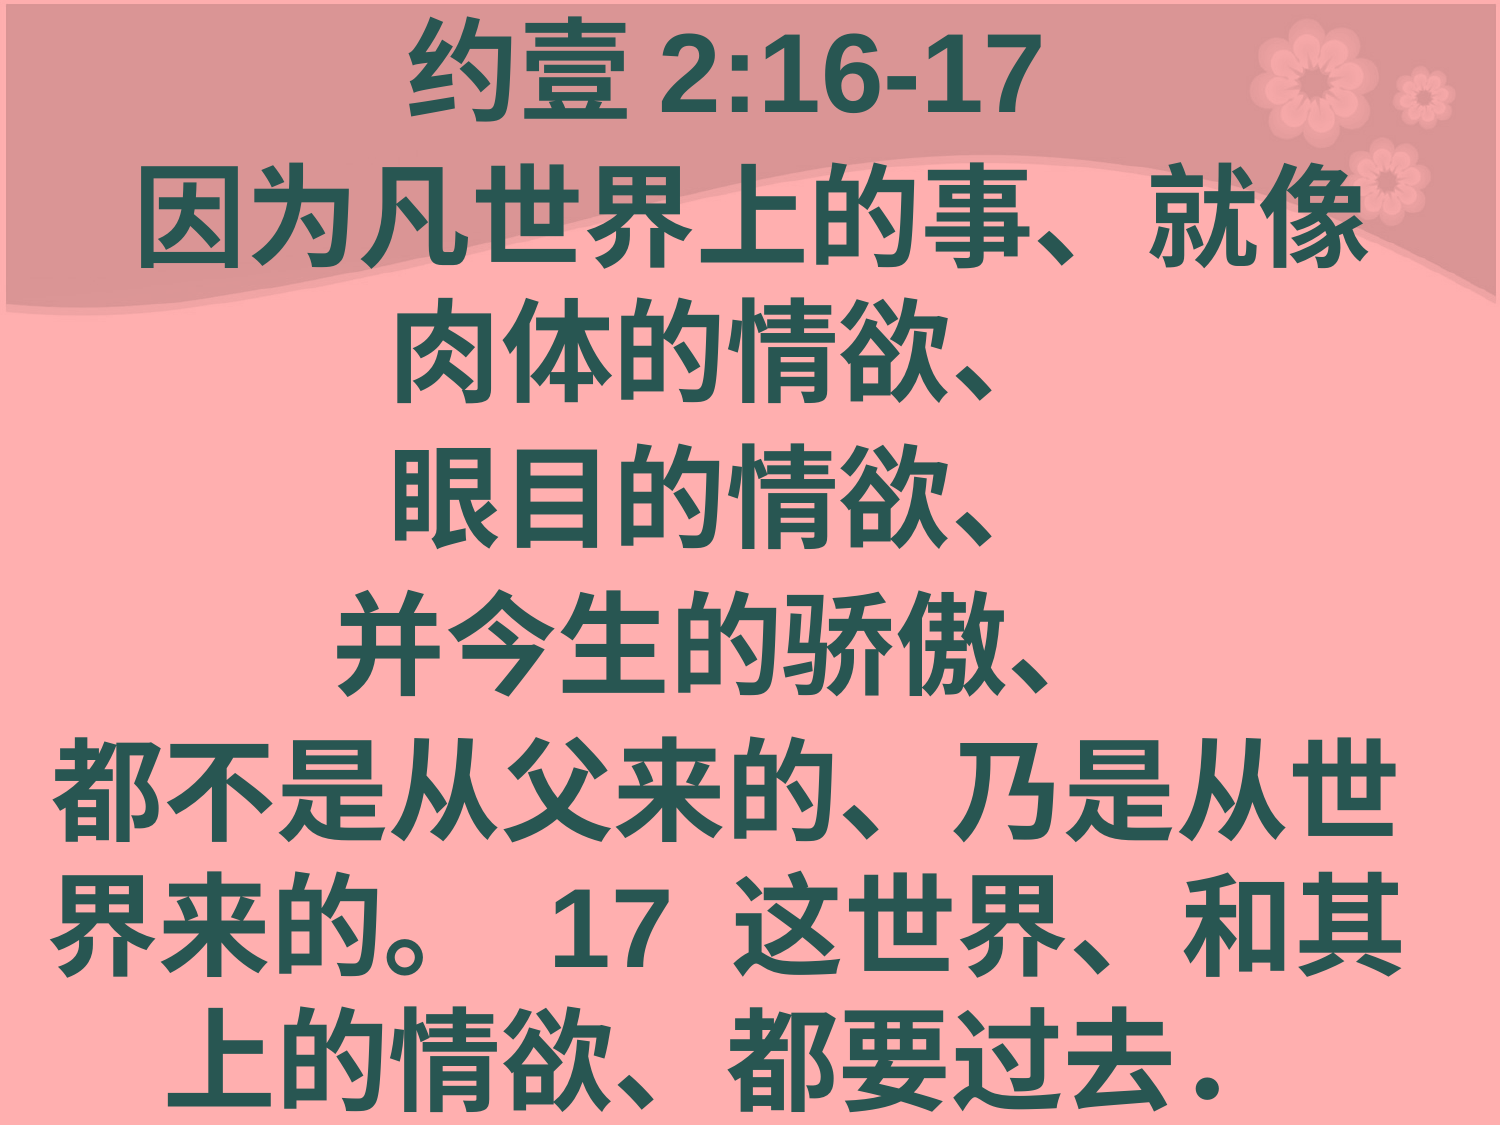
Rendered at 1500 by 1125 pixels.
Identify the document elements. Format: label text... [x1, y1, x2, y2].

text_box 约壹2:16-17 因为凡世界上的事、就像肉体的情欲、 眼目的情欲、 并今生的骄傲、 都不是从父来的、乃是从世界来的。 17 这世界、和其上的情欲、都要过去． [29, 0, 1424, 1125]
